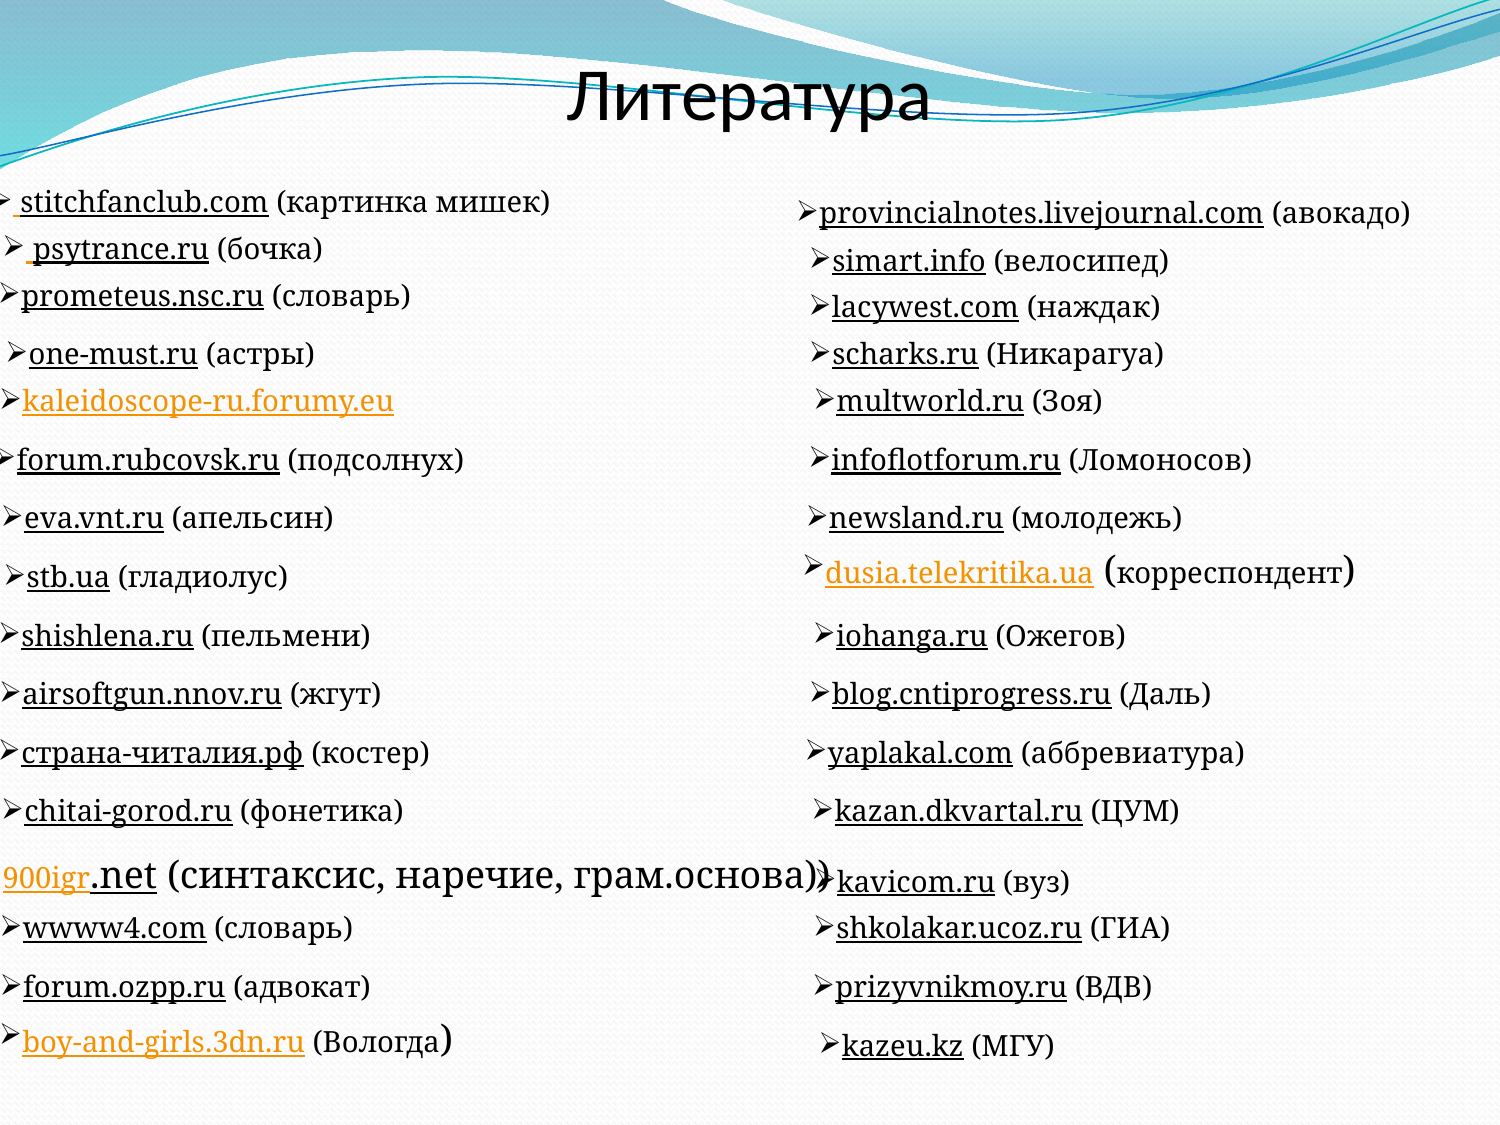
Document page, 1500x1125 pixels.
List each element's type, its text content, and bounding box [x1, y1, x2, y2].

text_box forum.ozpp.ru (адвокат) [0, 960, 386, 1007]
text_box kazeu.kz (МГУ) [803, 1019, 1070, 1074]
text_box one-must.ru (астры) [0, 328, 330, 375]
text_box shkolakar.ucoz.ru (ГИА) [798, 902, 1186, 957]
text_box eva.vnt.ru (апельсин) [0, 492, 349, 547]
text_box prometeus.nsc.ru (словарь) [0, 269, 426, 324]
text_box prizyvnikmoy.ru (ВДВ) [797, 960, 1168, 1016]
text_box stitchfanclub.com (картинка мишек) [0, 175, 566, 231]
text_box dusia.telekritika.ua (корреспондент) [787, 538, 1371, 599]
text_box airsoftgun.nnov.ru (жгут) [0, 667, 397, 723]
text_box iohanga.ru (Ожегов) [798, 609, 1141, 664]
text_box kaleidoscope-ru.forumy.eu [0, 375, 410, 430]
text_box shishlena.ru (пельмени) [0, 609, 386, 664]
text_box boy-and-girls.3dn.ru (Вологда) [0, 1007, 468, 1068]
text_box simart.info (велосипед) [794, 234, 1184, 289]
text_box страна-читалия.рф (костер) [0, 726, 445, 782]
text_box provincialnotes.livejournal.com (авокадо) [781, 187, 1426, 242]
title Литература [105, 35, 1394, 136]
text_box blog.cntiprogress.ru (Даль) [793, 667, 1227, 723]
text_box infoflotforum.ru (Ломоносов) [793, 433, 1267, 489]
text_box stb.ua (гладиолус) [0, 550, 303, 606]
text_box newsland.ru (молодежь) [790, 492, 1198, 538]
text_box forum.rubcovsk.ru (подсолнух) [0, 433, 480, 489]
text_box lacywest.com (наждак) [793, 281, 1176, 336]
text_box wwww4.com (словарь) [0, 902, 369, 957]
text_box 900igr.net (синтаксис, наречие, грам.основа)) [0, 843, 847, 910]
text_box yaplakal.com (аббревиатура) [789, 726, 1260, 782]
text_box scharks.ru (Никарагуа) [794, 328, 1179, 383]
text_box kazan.dkvartal.ru (ЦУМ) [796, 785, 1195, 840]
text_box chitai-gorod.ru (фонетика) [0, 785, 419, 840]
text_box multworld.ru (Зоя) [798, 375, 1118, 430]
text_box kavicom.ru (вуз) [798, 855, 1085, 902]
text_box psytrance.ru (бочка) [0, 222, 338, 269]
